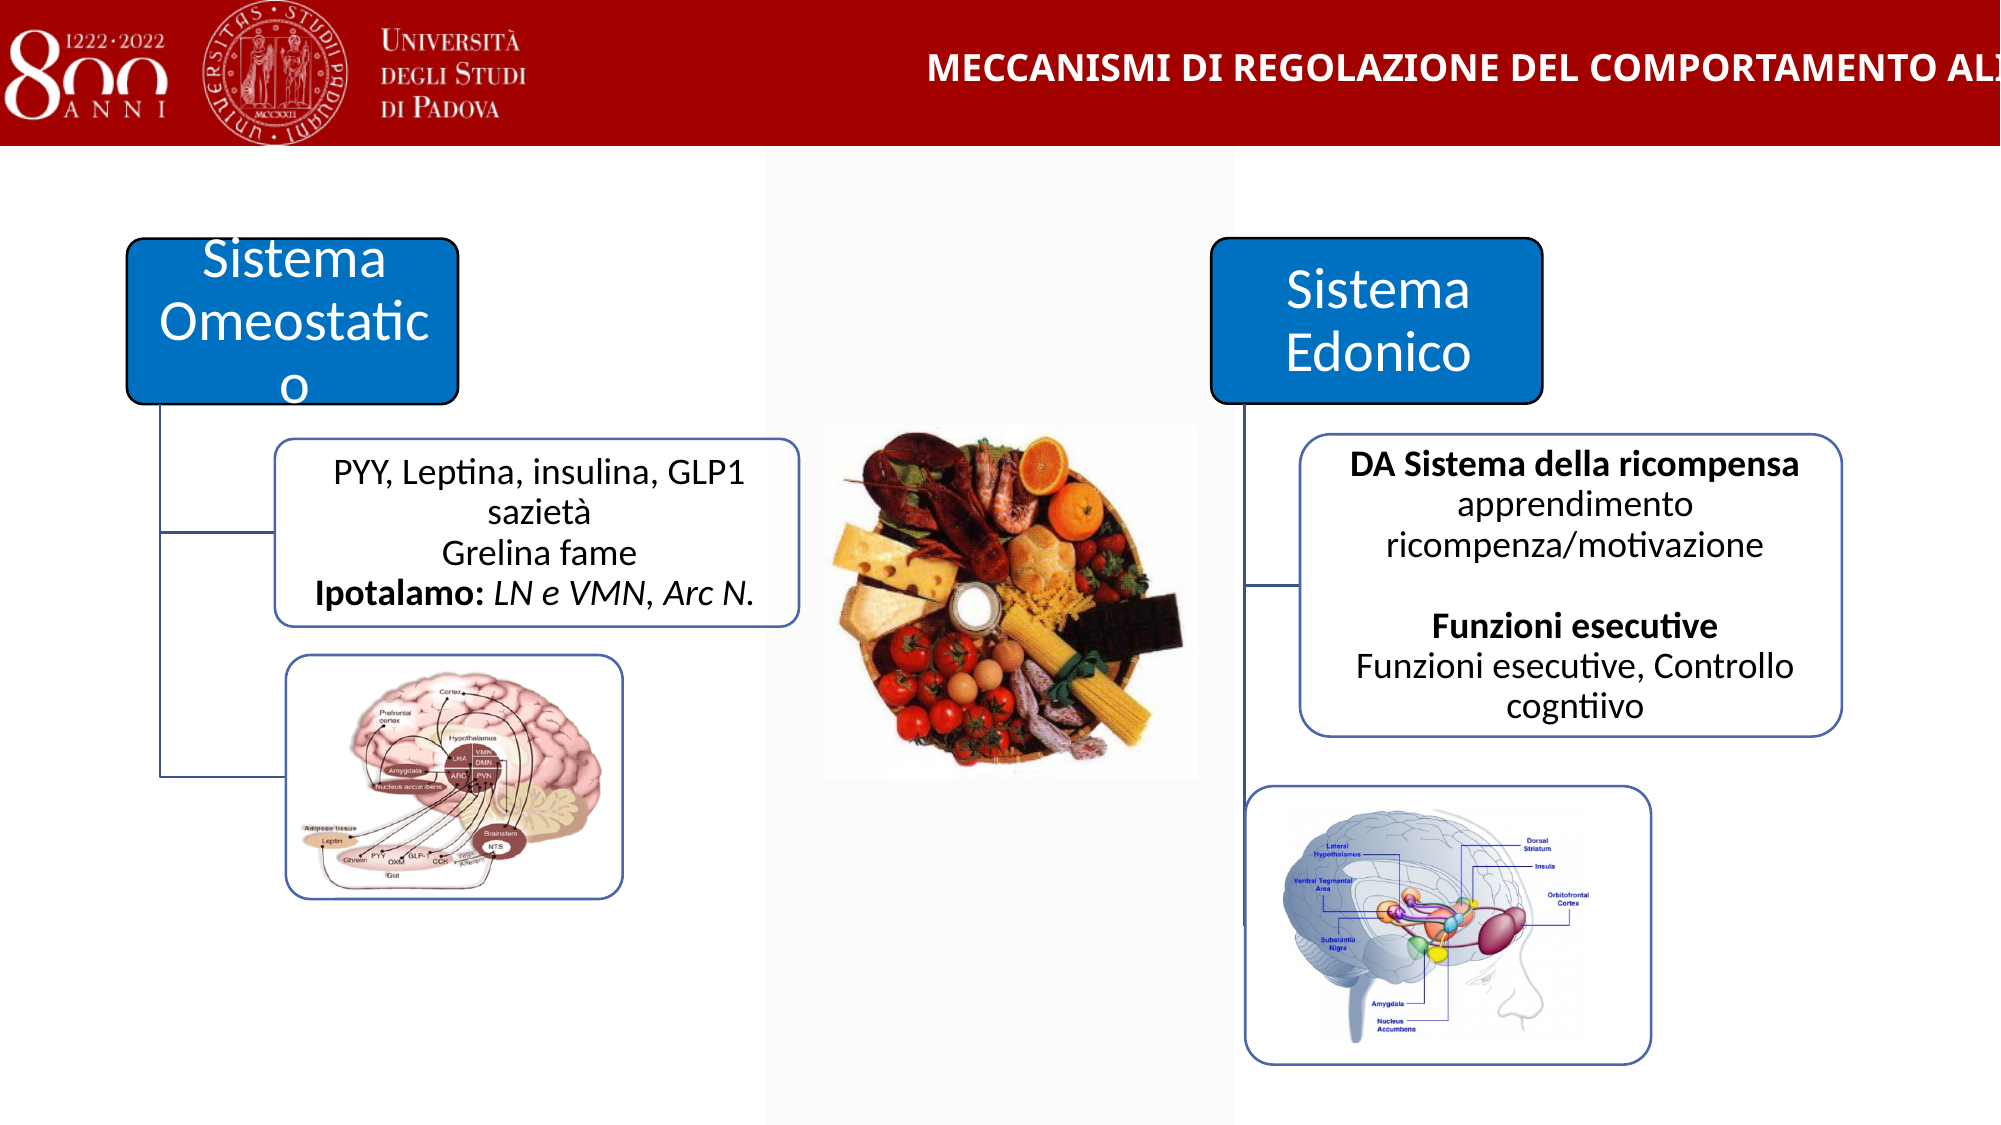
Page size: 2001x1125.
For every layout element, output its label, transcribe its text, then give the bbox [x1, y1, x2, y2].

picture [825, 425, 1198, 780]
picture [0, 0, 536, 147]
text_box [540, 0, 2000, 146]
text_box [80, 237, 1960, 1069]
text_box MECCANISMI DI REGOLAZIONE DEL COMPORTAMENTO ALIMENTARE [911, 36, 2000, 97]
picture [1281, 806, 1589, 1044]
